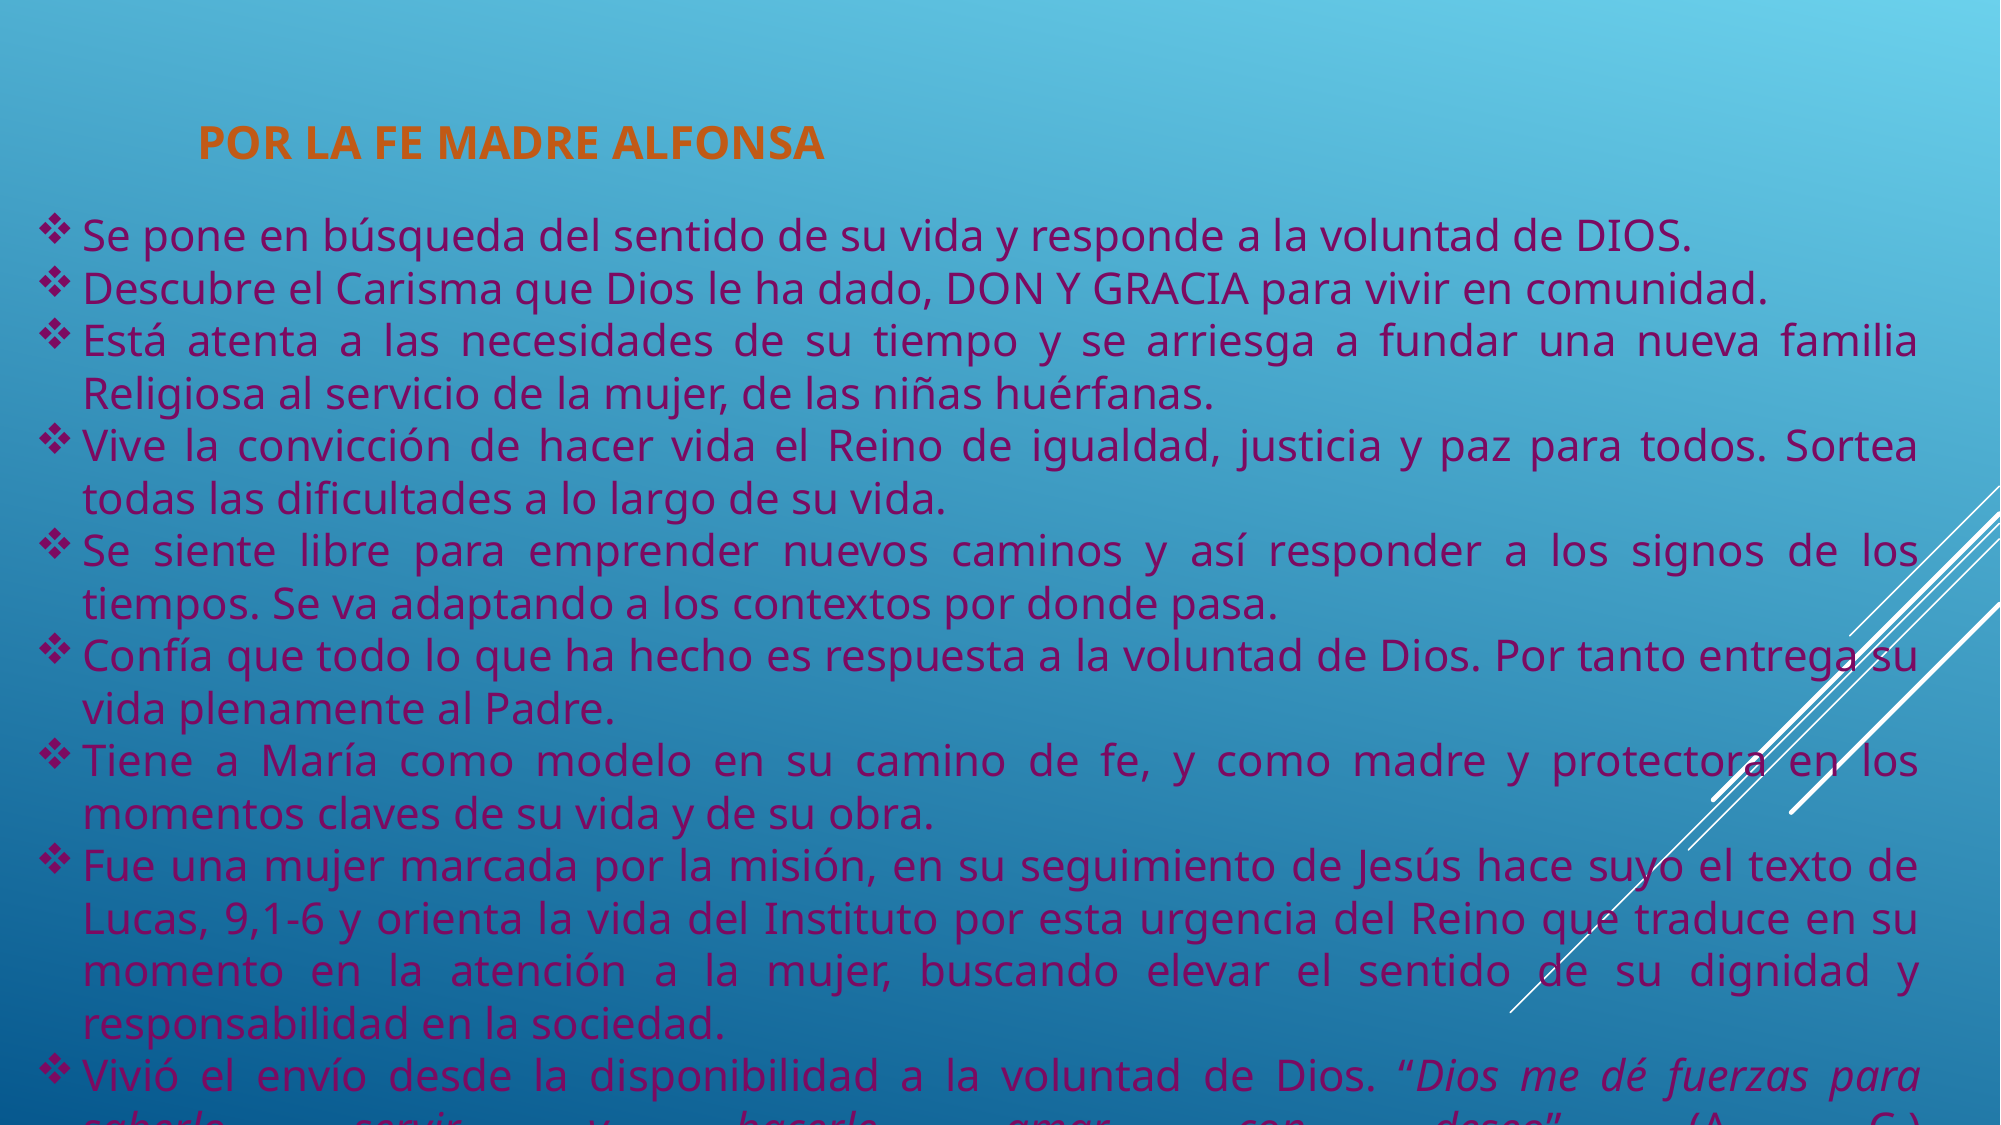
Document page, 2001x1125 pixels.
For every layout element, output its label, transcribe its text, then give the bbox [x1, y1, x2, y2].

text_box POR LA FE MADRE ALFONSA [182, 106, 933, 231]
text_box Se pone en búsqueda del sentido de su vida y responde a la voluntad de DIOS. Descubre el Carisma que Dios le ha dado, DON Y GRACIA para vivir en comunidad. Está atenta a las necesidades de su tiempo y se arriesga a fundar una nueva familia Religiosa al servicio de la mujer, de las niñas huérfanas. Vive la convicción de hacer vida el Reino de igualdad, justicia y paz para todos. Sortea todas las dificultades a lo largo de su vida. Se siente libre para emprender nuevos caminos y así responder a los signos de los tiempos. Se va adaptando a los contextos por donde pasa. Confía que todo lo que ha hecho es respuesta a la voluntad de Dios. Por tanto entrega su vida plenamente al Padre. Tiene a María como modelo en su camino de fe, y como madre y protectora en los momentos claves de su vida y de su obra. Fue una mujer marcada por la misión, en su seguimiento de Jesús hace suyo el texto de Lucas, 9,1-6 y orienta la vida del Instituto por esta urgencia del Reino que traduce en su momento en la atención a la mujer, buscando elevar el sentido de su dignidad y responsabilidad en la sociedad. Vivió el envío desde la disponibilidad a la voluntad de Dios. “Dios me dé fuerzas para saberlo servir y hacerle amar con deseo” (A. C.) Dejémonos iluminar por la fe de Madre Alfonsa, para vivir con gozo nuestro DISCIPULADO. [20, 200, 1937, 1125]
